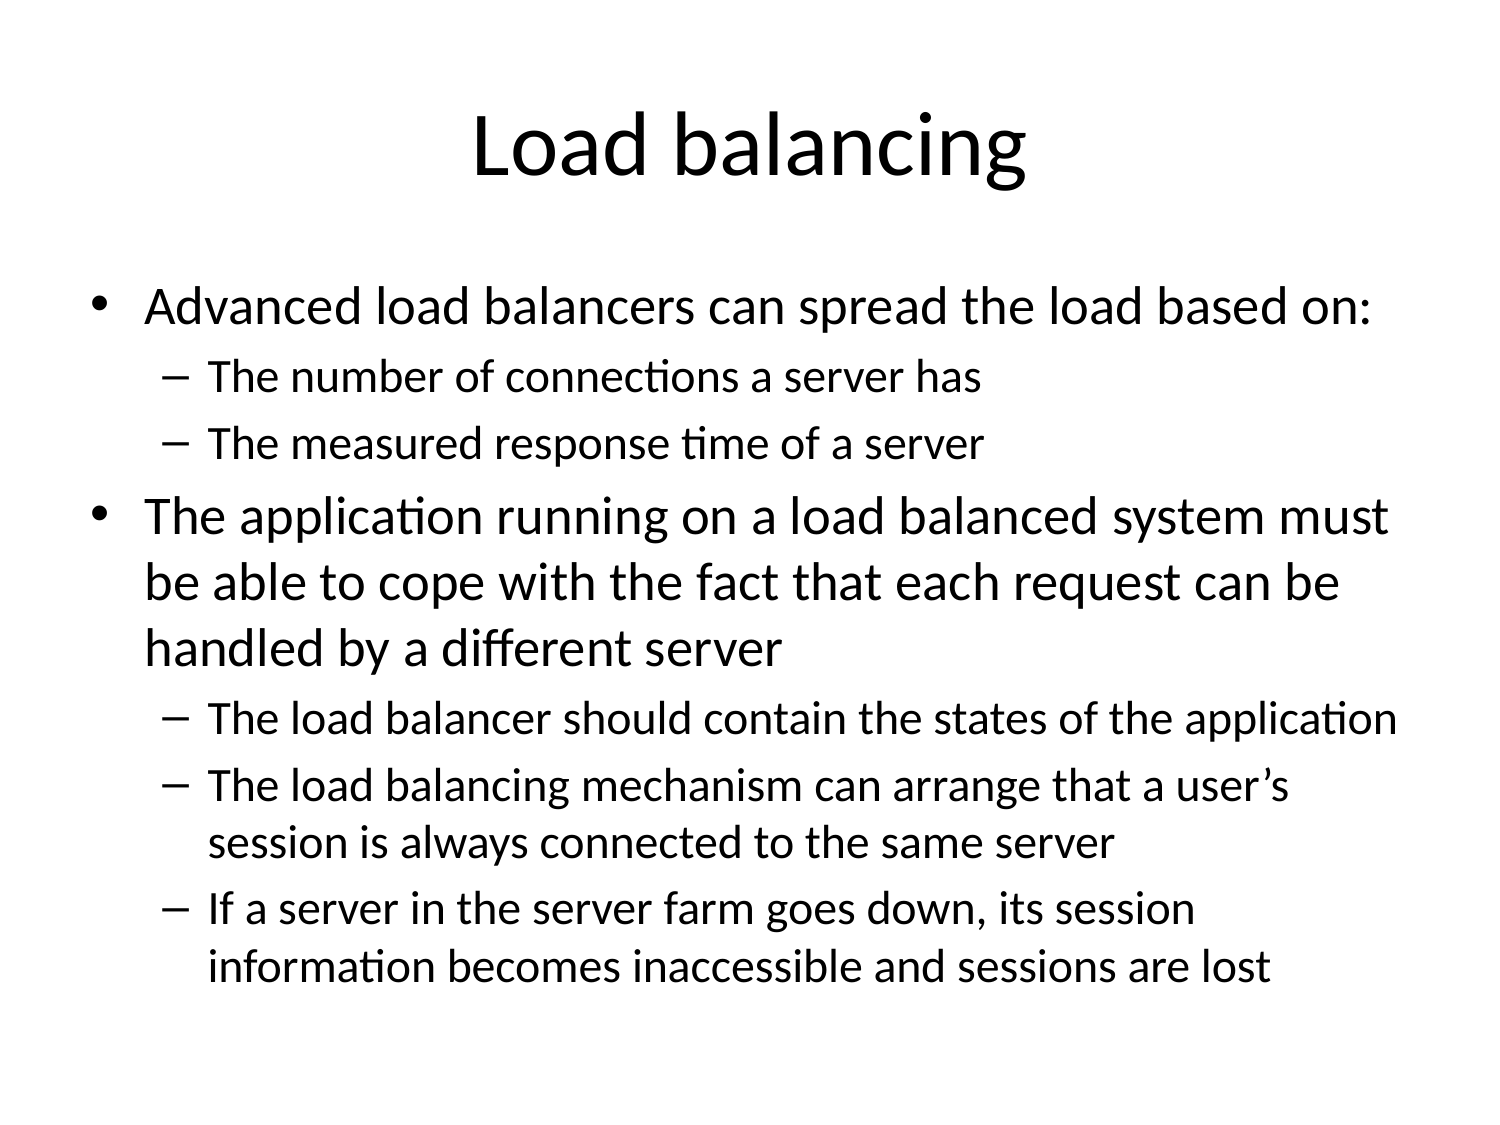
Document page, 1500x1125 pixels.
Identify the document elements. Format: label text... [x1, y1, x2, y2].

title Load balancing [75, 45, 1425, 233]
list Advanced load balancers can spread the load based on: The number of connections a server has The measured response time of a server The application running on a load balanced system must be able to cope with the fact that each request can be handled by a different server The load balancer should contain the states of the application The load balancing mechanism can arrange that a user’s session is always connected to the same server If a server in the server farm goes down, its session information becomes inaccessible and sessions are lost [75, 262, 1425, 1063]
